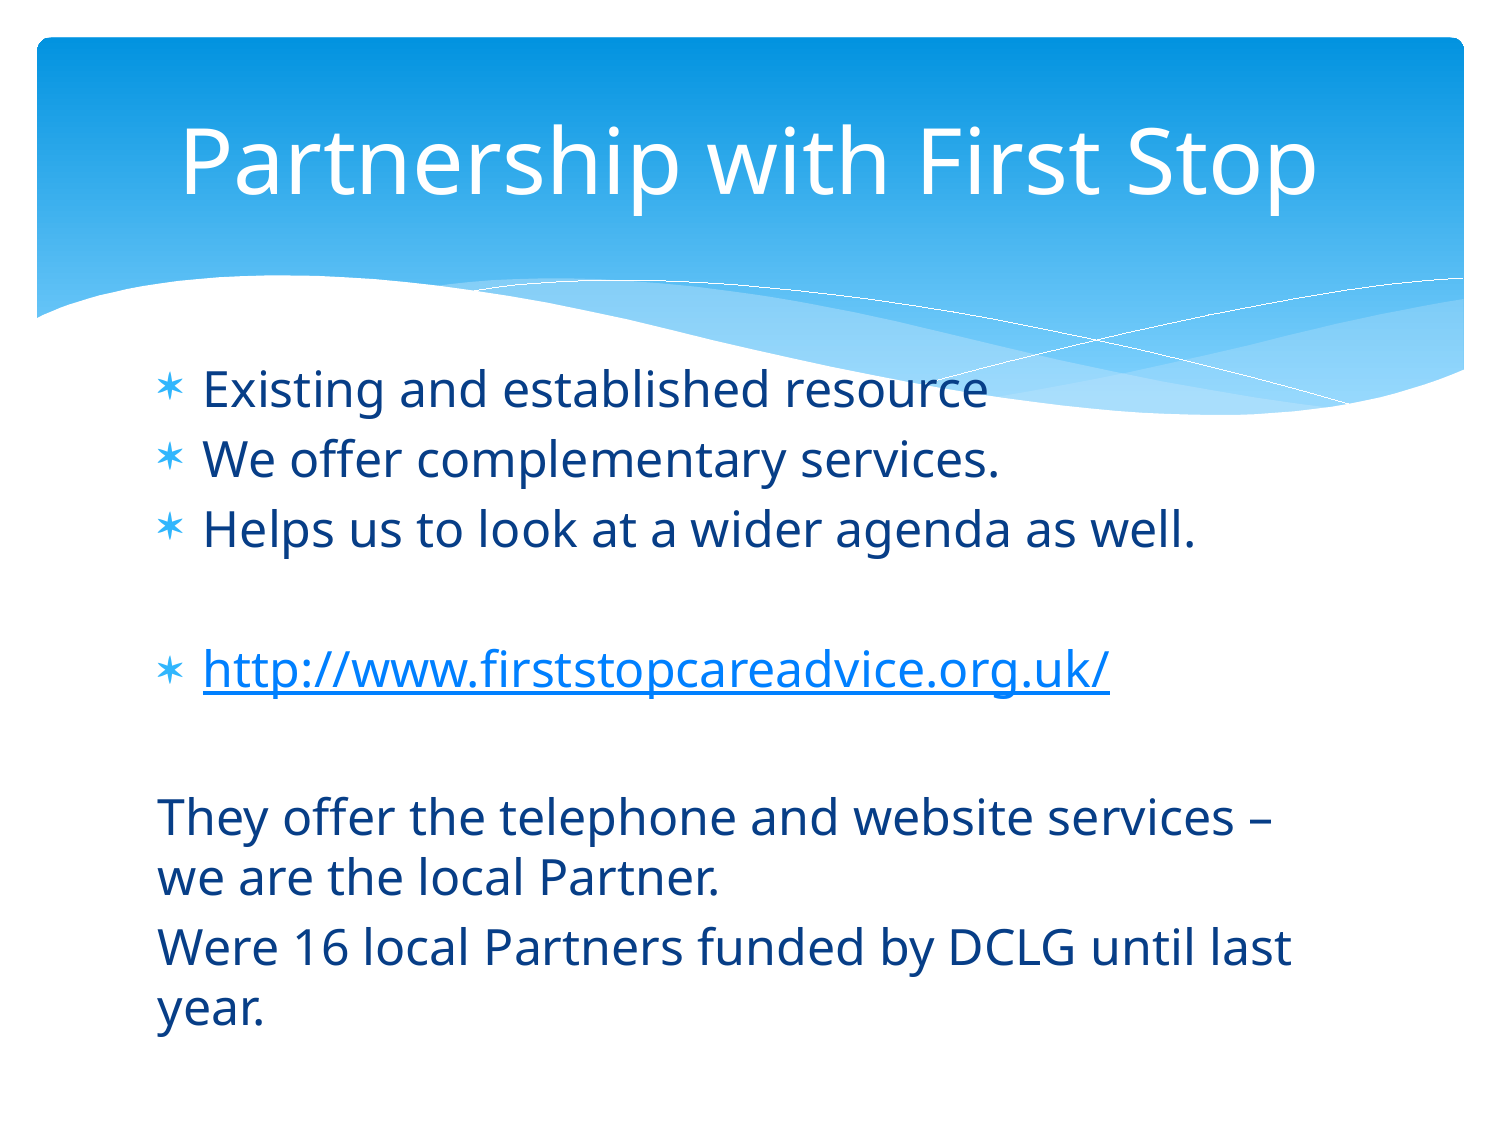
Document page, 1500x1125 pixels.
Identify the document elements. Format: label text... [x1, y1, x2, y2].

title Partnership with First Stop [74, 55, 1426, 262]
list Existing and established resource We offer complementary services. Helps us to look at a wider agenda as well. http://www.firststopcareadvice.org.uk/ They offer the telephone and website services – we are the local Partner. Were 16 local Partners funded by DCLG until last year. [142, 349, 1359, 1006]
